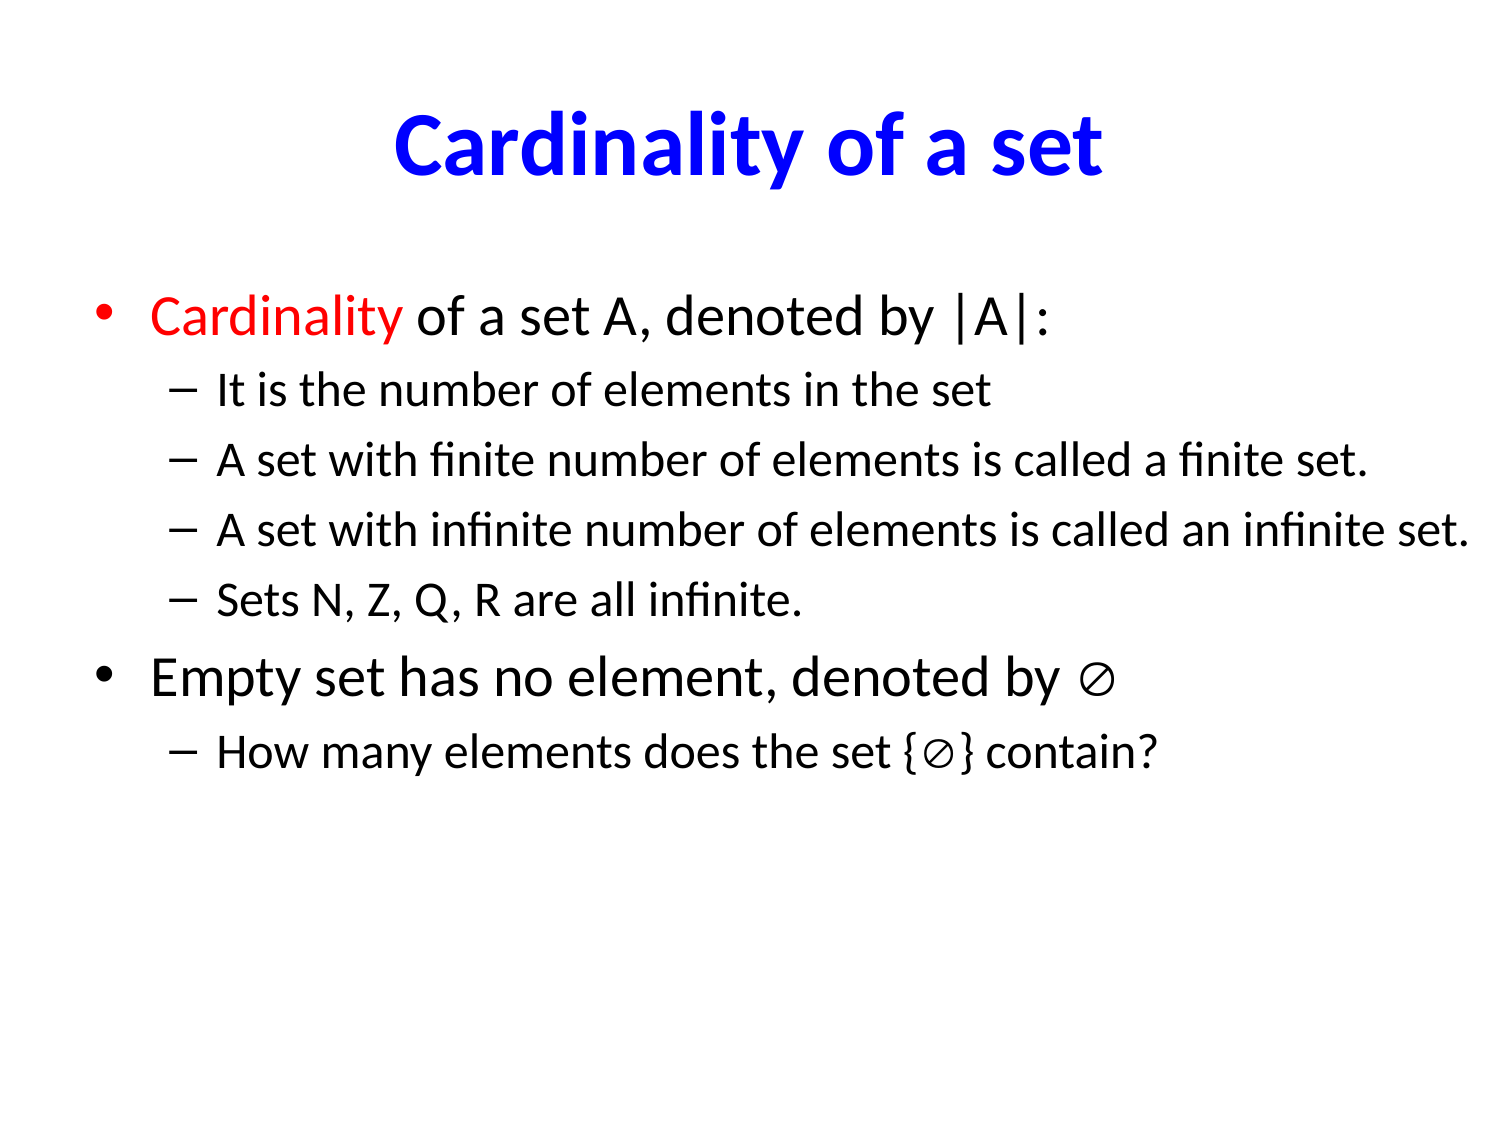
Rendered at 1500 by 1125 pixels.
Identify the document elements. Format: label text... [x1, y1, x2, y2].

title Cardinality of a set [75, 45, 1425, 233]
list Cardinality of a set A, denoted by |A|: It is the number of elements in the set A set with finite number of elements is called a finite set. A set with infinite number of elements is called an infinite set. Sets N, Z, Q, R are all infinite. Empty set has no element, denoted by  How many elements does the set {} contain? [79, 269, 1500, 1125]
